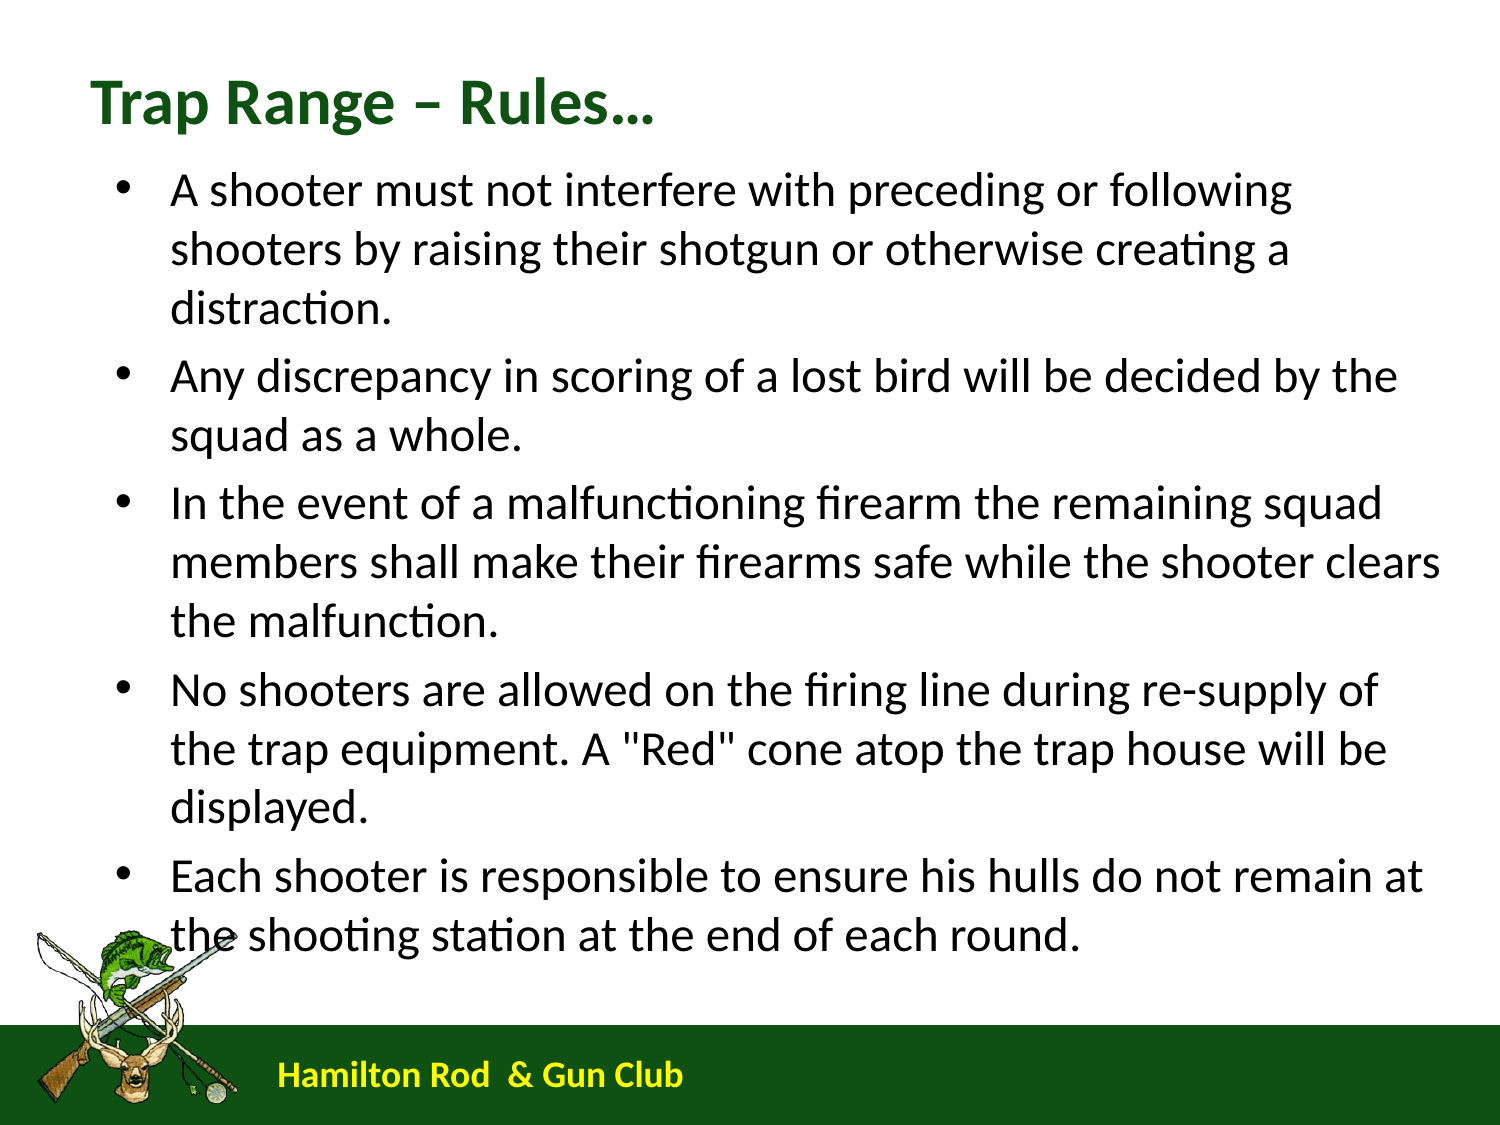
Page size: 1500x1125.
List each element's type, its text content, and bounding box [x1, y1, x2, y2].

picture [37, 930, 238, 1104]
list A shooter must not interfere with preceding or following shooters by raising their shotgun or otherwise creating a distraction. Any discrepancy in scoring of a lost bird will be decided by the squad as a whole. In the event of a malfunctioning firearm the remaining squad members shall make their firearms safe while the shooter clears the malfunction. No shooters are allowed on the firing line during re-supply of the trap equipment. A "Red" cone atop the trap house will be displayed. Each shooter is responsible to ensure his hulls do not remain at the shooting station at the end of each round. [99, 149, 1463, 975]
title Trap Range – Rules… [75, 45, 1425, 150]
